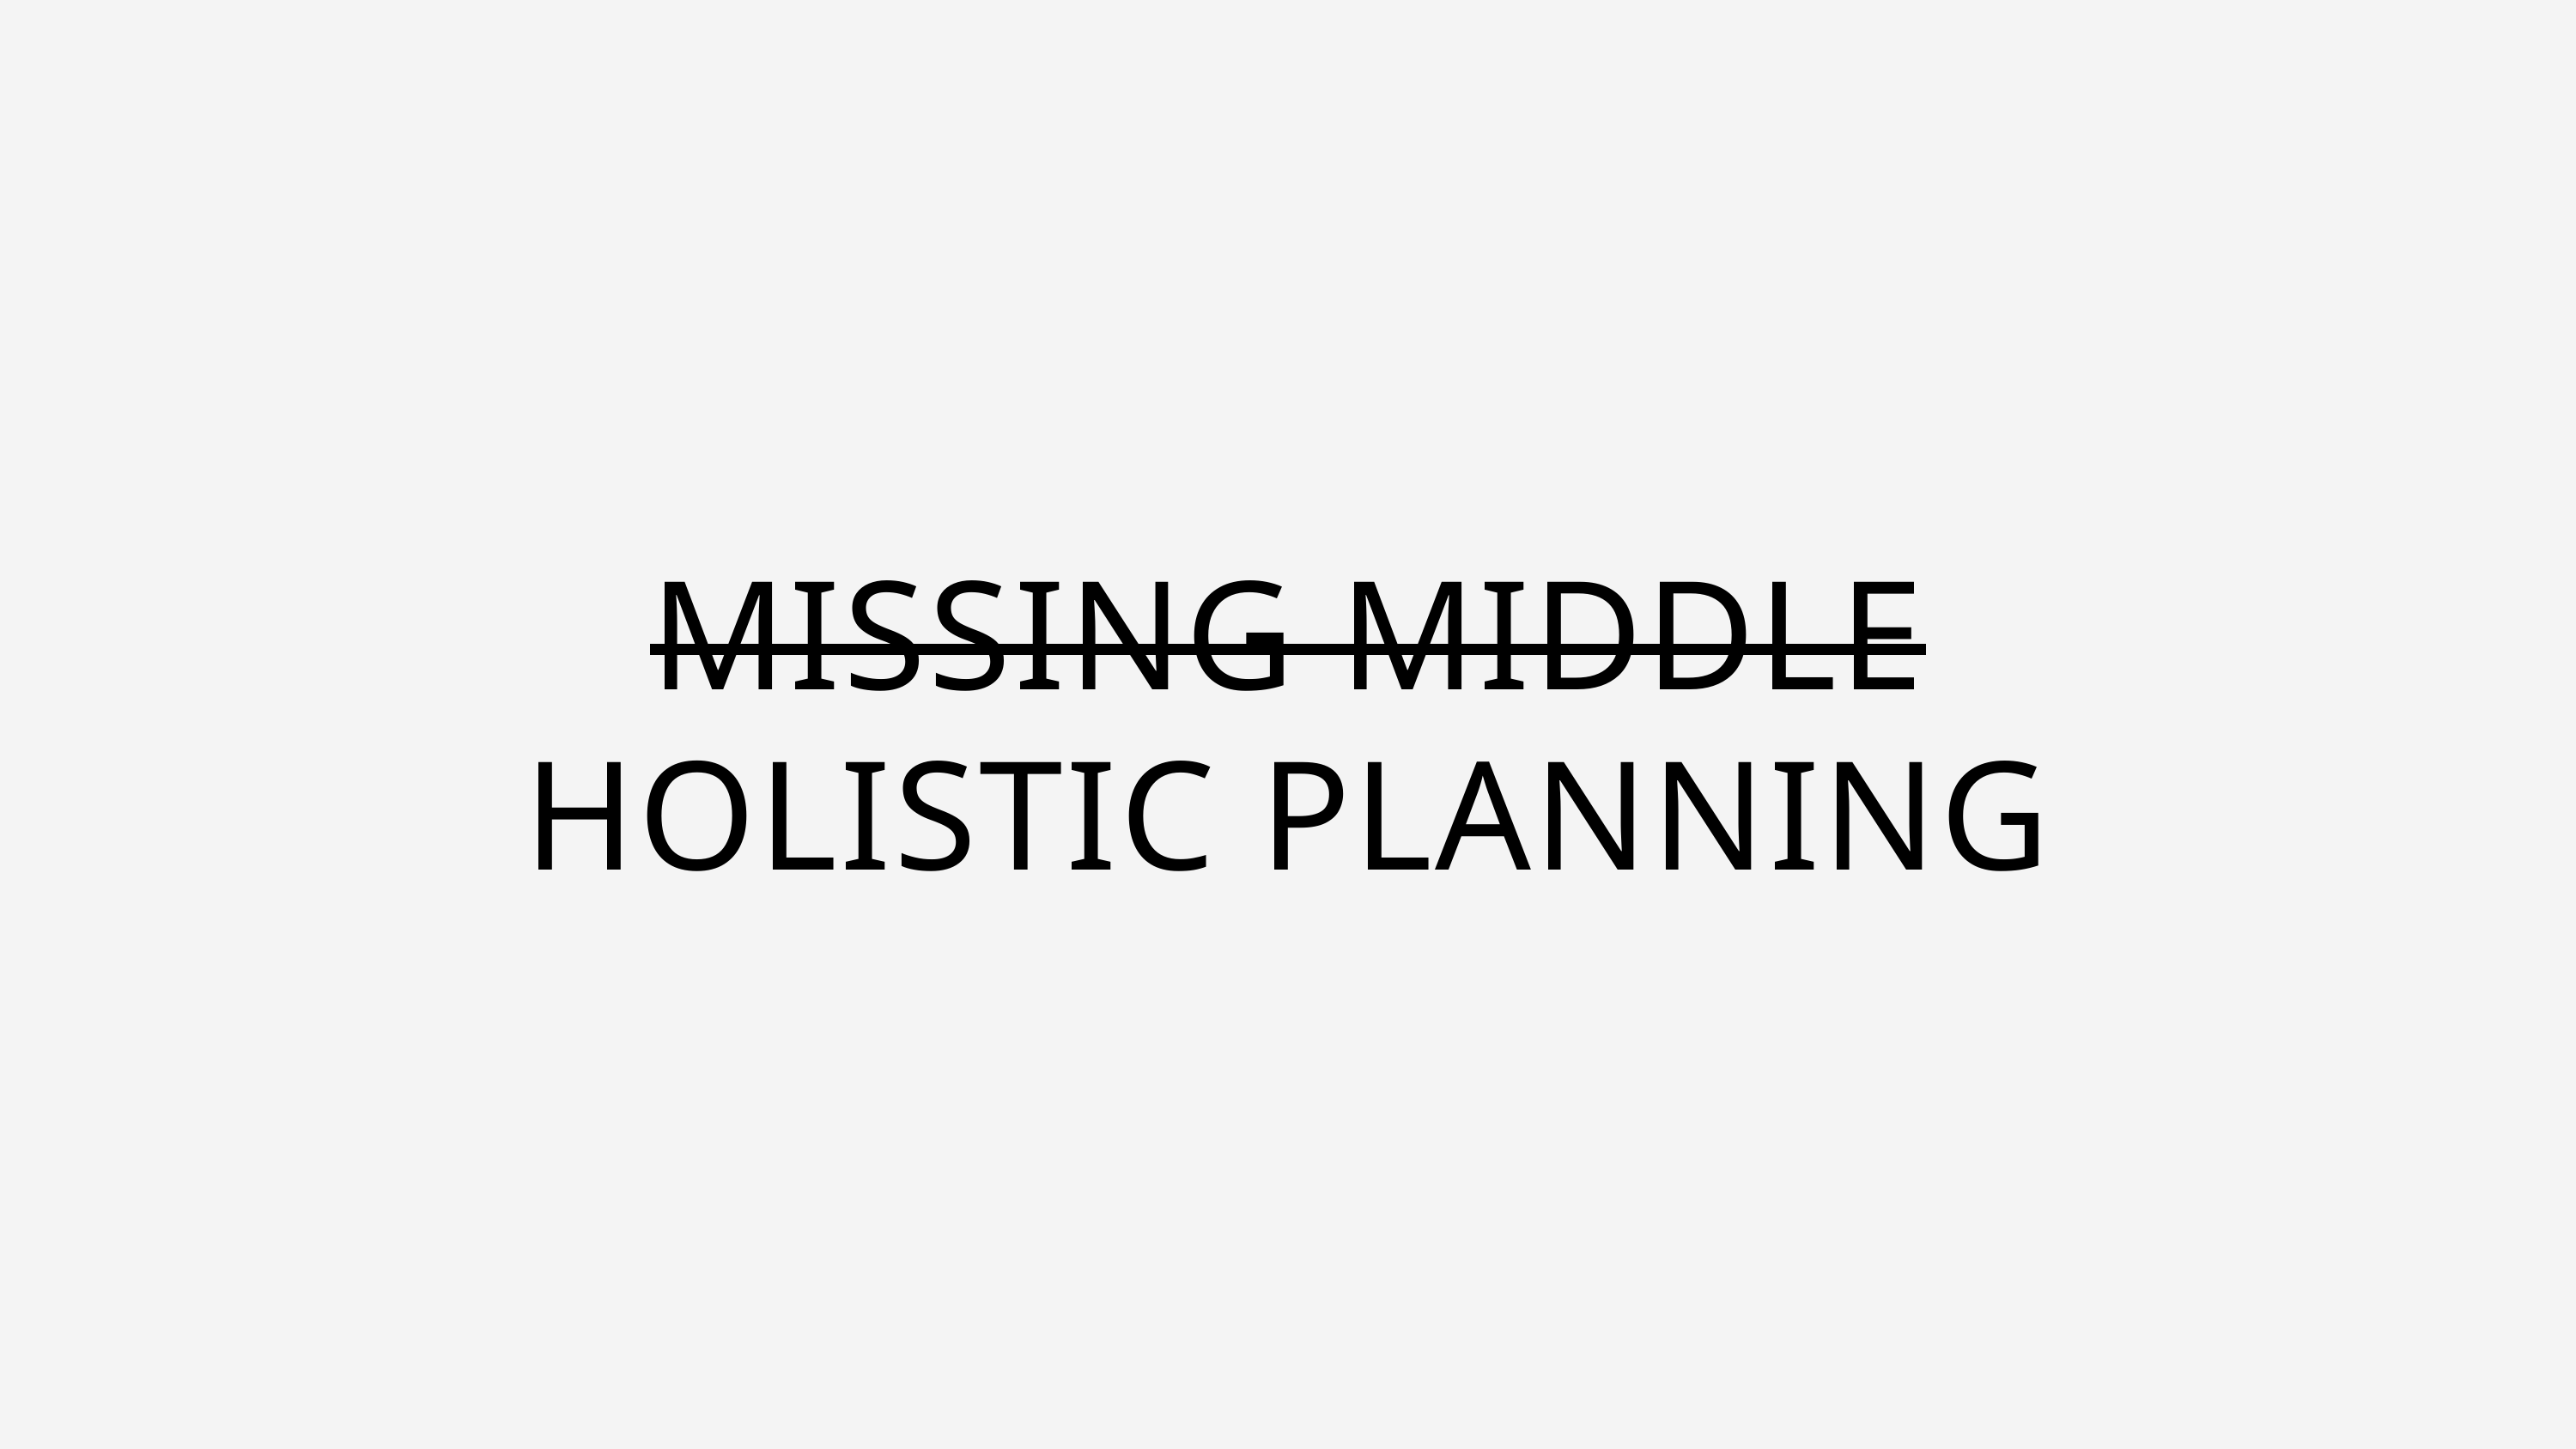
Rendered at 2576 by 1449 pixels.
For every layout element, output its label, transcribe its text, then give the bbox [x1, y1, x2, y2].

text_box HOLISTIC PLANNING [144, 736, 2432, 900]
text_box MISSING MIDDLE [144, 555, 2432, 720]
